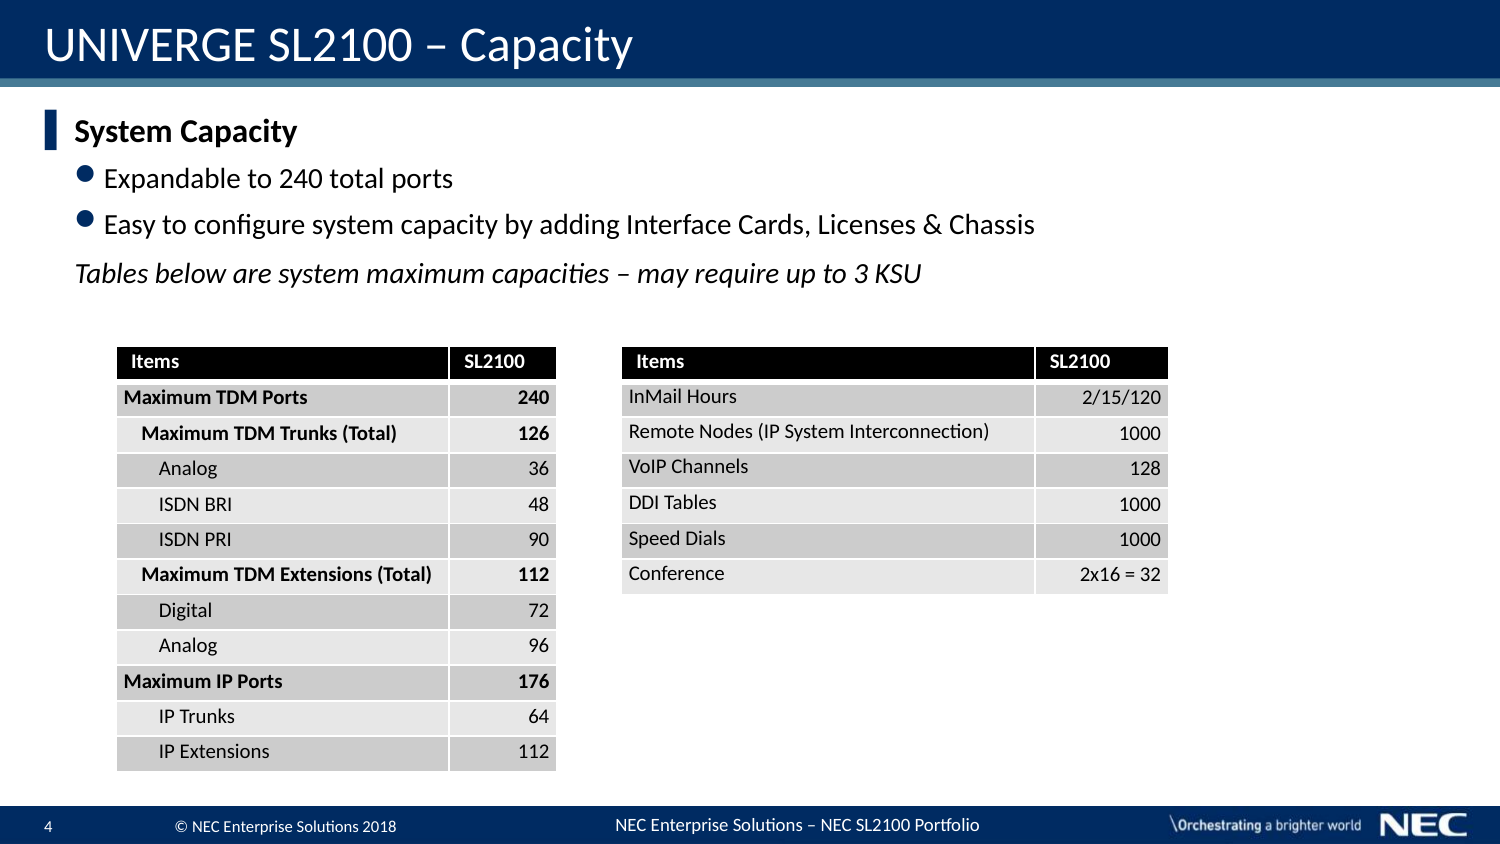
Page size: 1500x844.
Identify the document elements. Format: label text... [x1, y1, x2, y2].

table_cell Speed Dials [622, 524, 1034, 558]
table_cell Analog [117, 631, 448, 664]
table_cell 1000 [1036, 489, 1168, 523]
table_cell Digital [117, 595, 448, 629]
table_cell 176 [450, 666, 556, 700]
table_cell 112 [450, 560, 556, 594]
table_cell 1000 [1036, 418, 1168, 452]
table_cell 2/15/120 [1036, 385, 1168, 416]
table_header SL2100 [1036, 347, 1168, 379]
table_cell Maximum IP Ports [117, 666, 448, 700]
table_header SL2100 [450, 347, 556, 379]
table_cell 64 [450, 702, 556, 735]
table_cell Maximum TDM Ports [117, 385, 448, 416]
table_cell Maximum TDM Extensions (Total) [117, 560, 448, 594]
table_cell 128 [1036, 454, 1168, 487]
table_cell VoIP Channels [622, 454, 1034, 487]
picture [0, 806, 1500, 844]
table_cell Remote Nodes (IP System Interconnection) [622, 418, 1034, 452]
table_cell ISDN BRI [117, 489, 448, 523]
table_cell 36 [450, 454, 556, 487]
table_cell ISDN PRI [117, 524, 448, 558]
title UNIVERGE SL2100 – Capacity [29, 2, 1471, 80]
table_cell 96 [450, 631, 556, 664]
table_cell 48 [450, 489, 556, 523]
table_cell Maximum TDM Trunks (Total) [117, 418, 448, 452]
table_cell DDI Tables [622, 489, 1034, 523]
table_cell Conference [622, 560, 1034, 594]
table_header Items [117, 347, 448, 379]
table_cell IP Extensions [117, 737, 448, 771]
table_cell IP Trunks [117, 702, 448, 735]
text_box System Capacity Expandable to 240 total ports Easy to configure system capacity by adding Interface Cards, Licenses & Chassis Tables below are system maximum capacities – may require up to 3 KSU [30, 101, 1472, 794]
table_cell InMail Hours [622, 385, 1034, 416]
table_cell Analog [117, 454, 448, 487]
table_cell 112 [450, 737, 556, 771]
table_cell 90 [450, 524, 556, 558]
table_cell 2x16 = 32 [1036, 560, 1168, 594]
table_cell 72 [450, 595, 556, 629]
table_cell 240 [450, 385, 556, 416]
table_header Items [622, 347, 1034, 379]
table_cell 126 [450, 418, 556, 452]
table_cell 1000 [1036, 524, 1168, 558]
